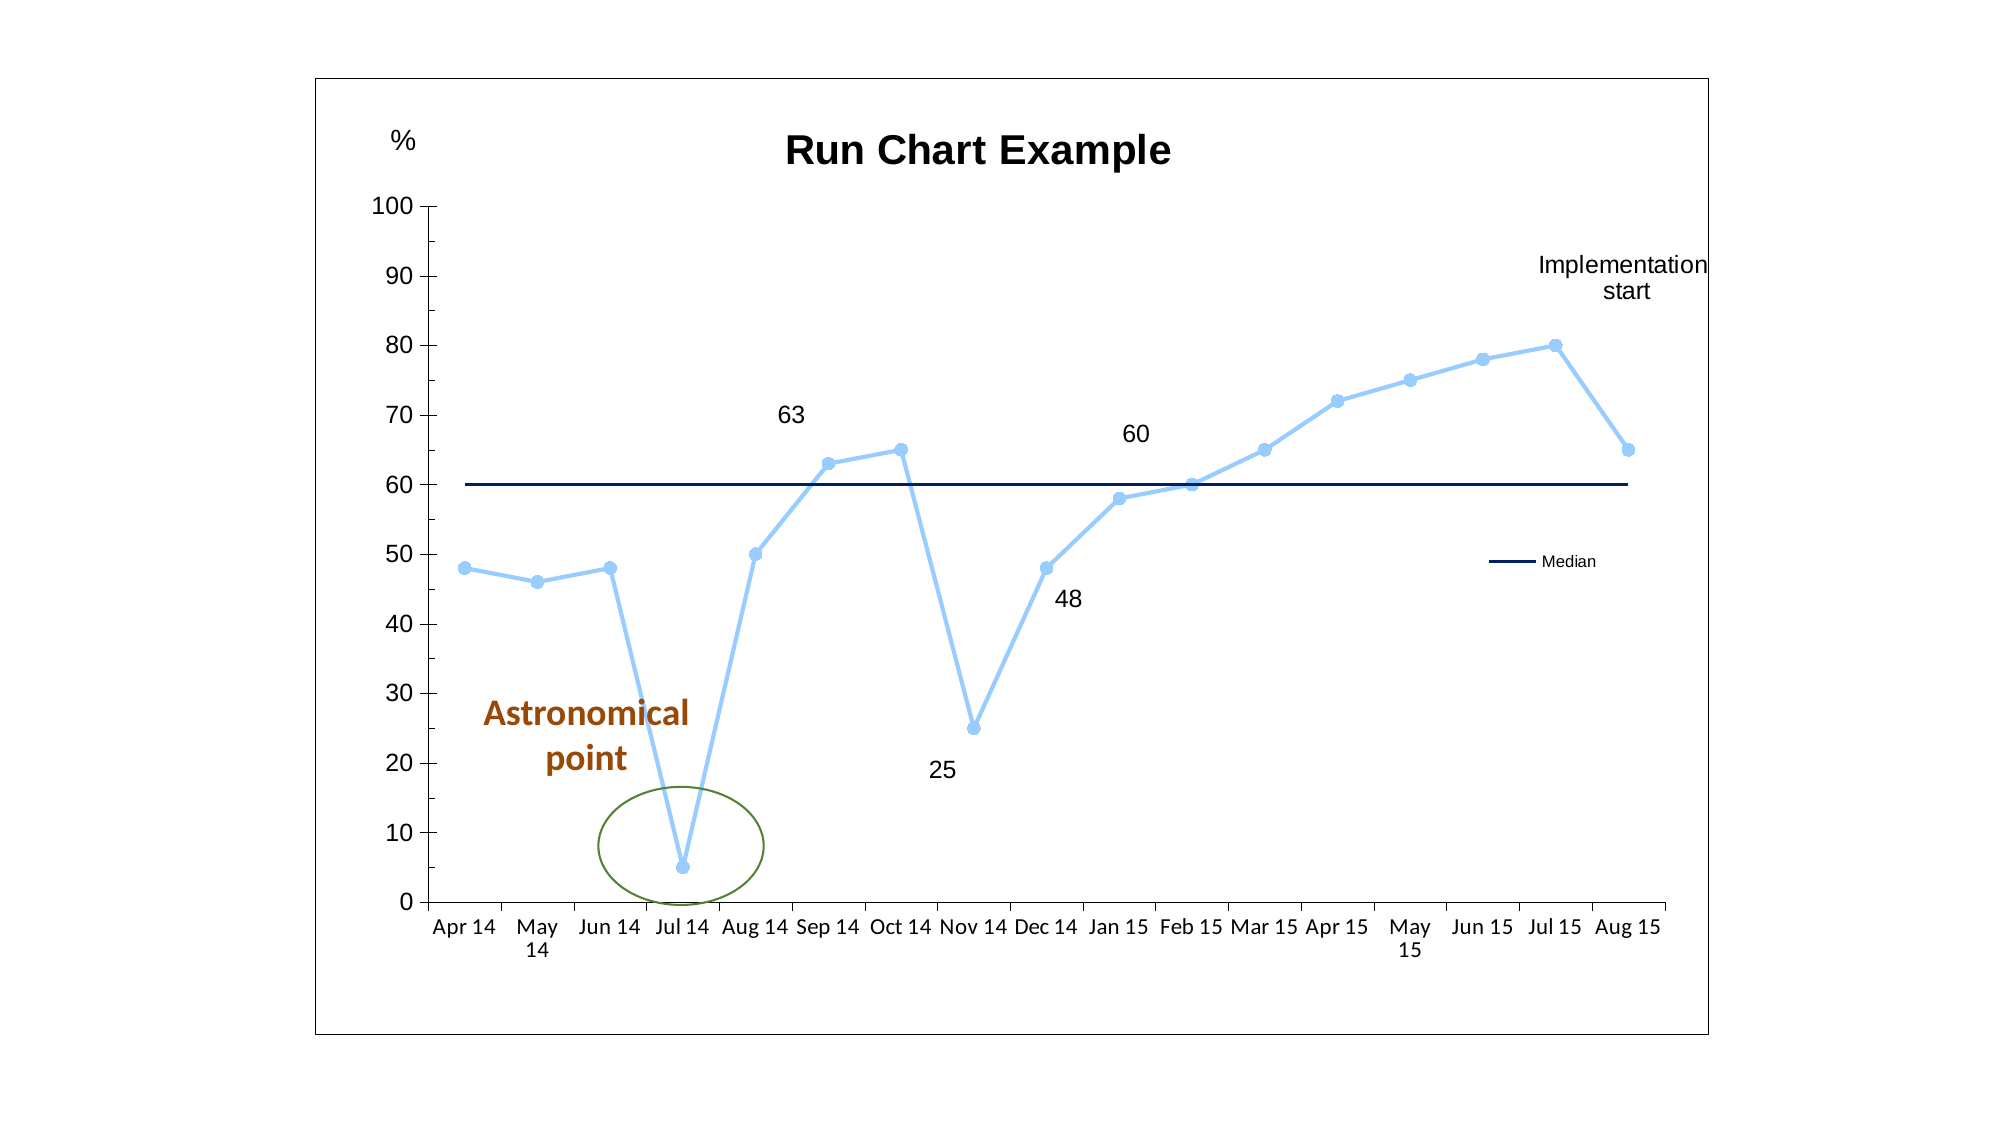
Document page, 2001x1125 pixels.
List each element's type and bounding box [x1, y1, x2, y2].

chart [314, 78, 1709, 1035]
